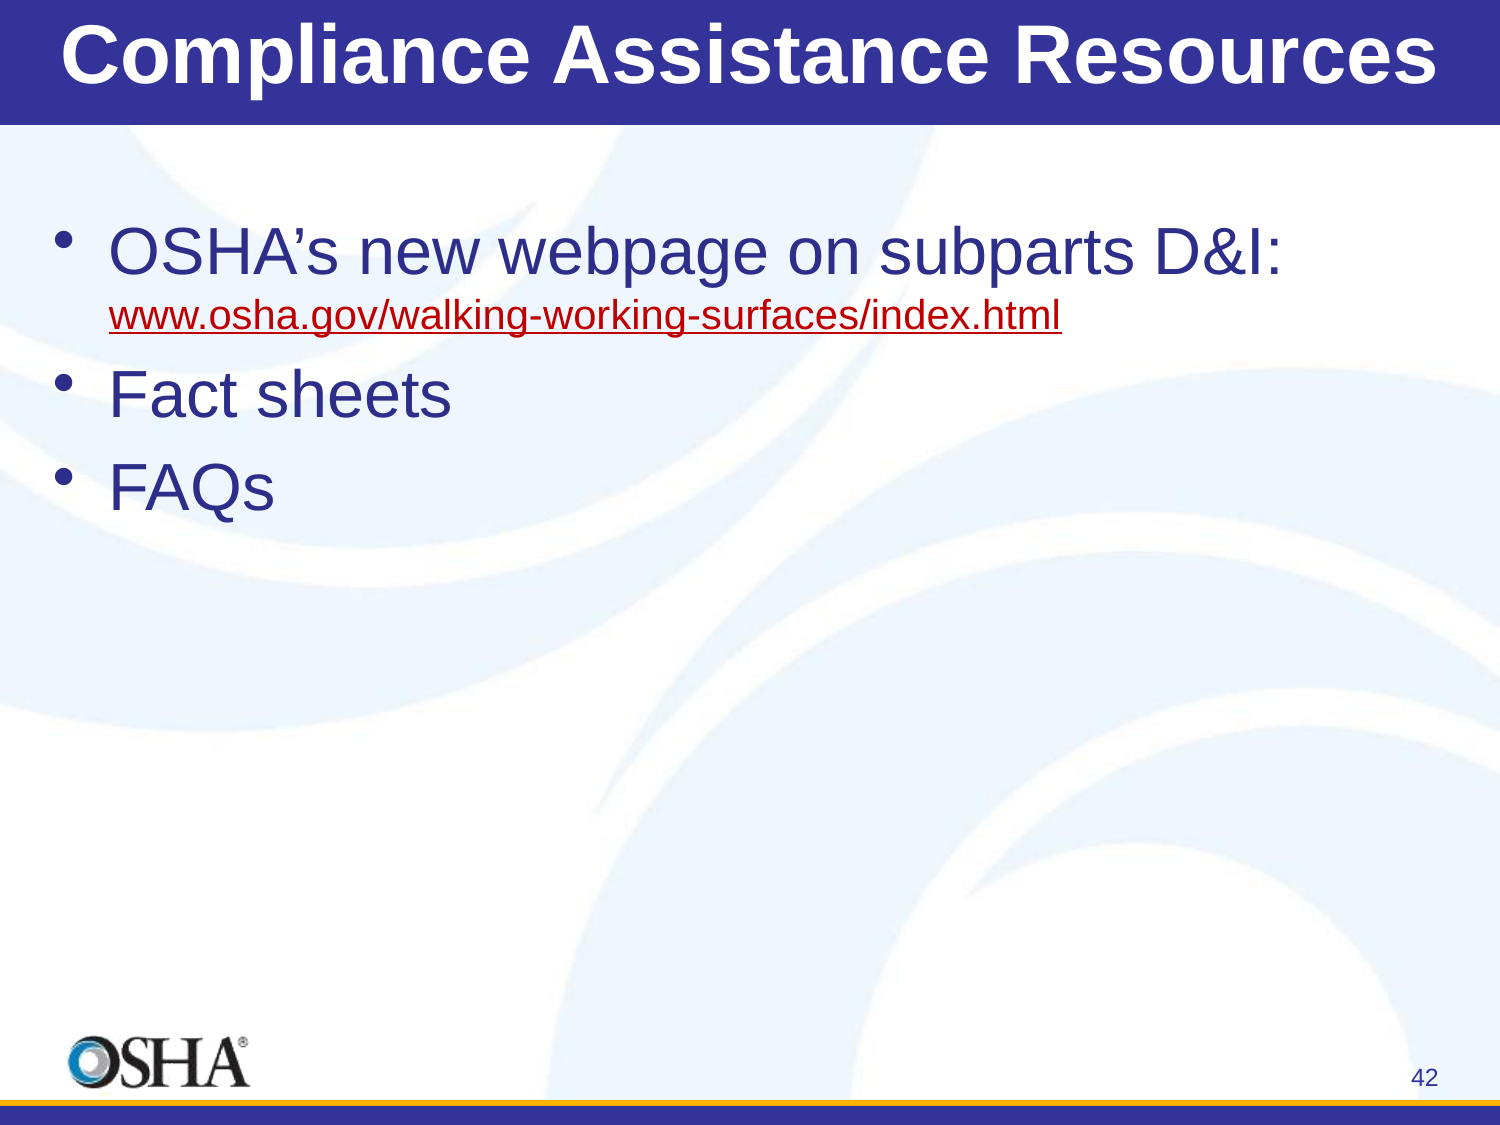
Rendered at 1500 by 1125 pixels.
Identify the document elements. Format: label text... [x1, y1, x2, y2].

list OSHA’s new webpage on subparts D&I: www.osha.gov/walking-working-surfaces/index.html Fact sheets FAQs [37, 200, 1463, 925]
title Compliance Assistance Resources [0, 0, 1500, 125]
picture [0, 125, 1500, 1100]
